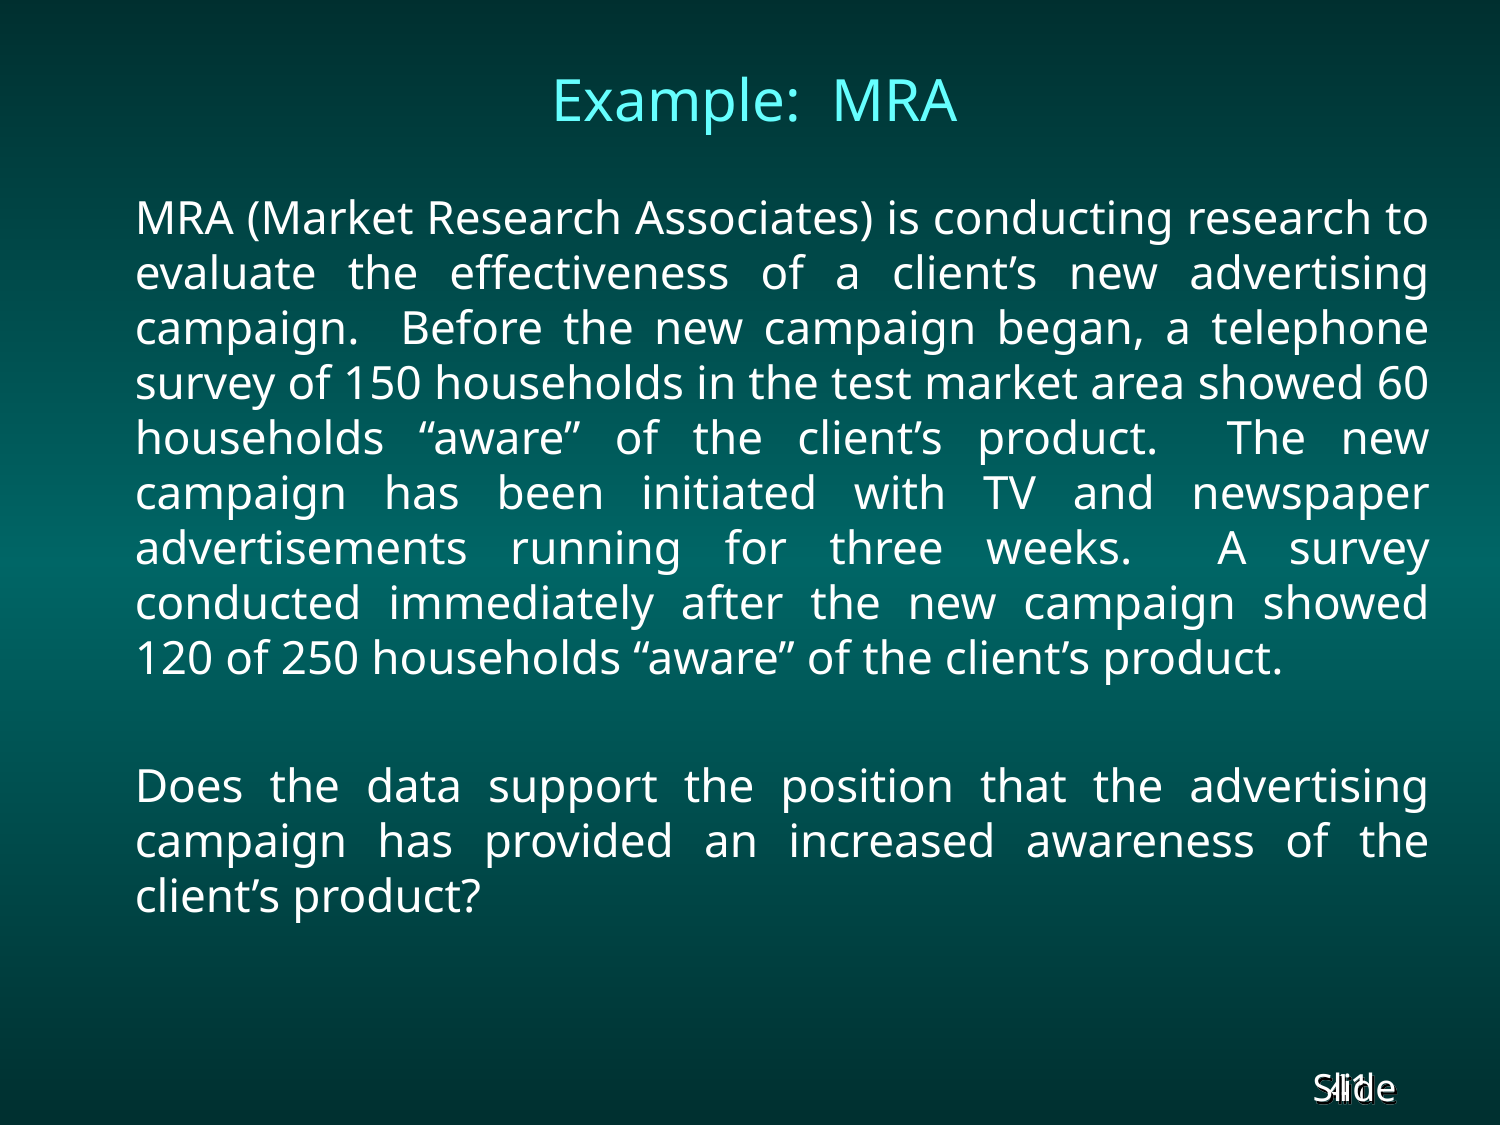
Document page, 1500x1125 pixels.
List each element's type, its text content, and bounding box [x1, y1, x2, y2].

list MRA (Market Research Associates) is conducting research to evaluate the effectiveness of a client’s new advertising campaign. Before the new campaign began, a telephone survey of 150 households in the test market area showed 60 households “aware” of the client’s product. The new campaign has been initiated with TV and newspaper advertisements running for three weeks. A survey conducted immediately after the new campaign showed 120 of 250 households “aware” of the client’s product. Does the data support the position that the advertising campaign has provided an increased awareness of the client’s product? [63, 181, 1446, 1041]
title Example: MRA [117, 31, 1392, 165]
